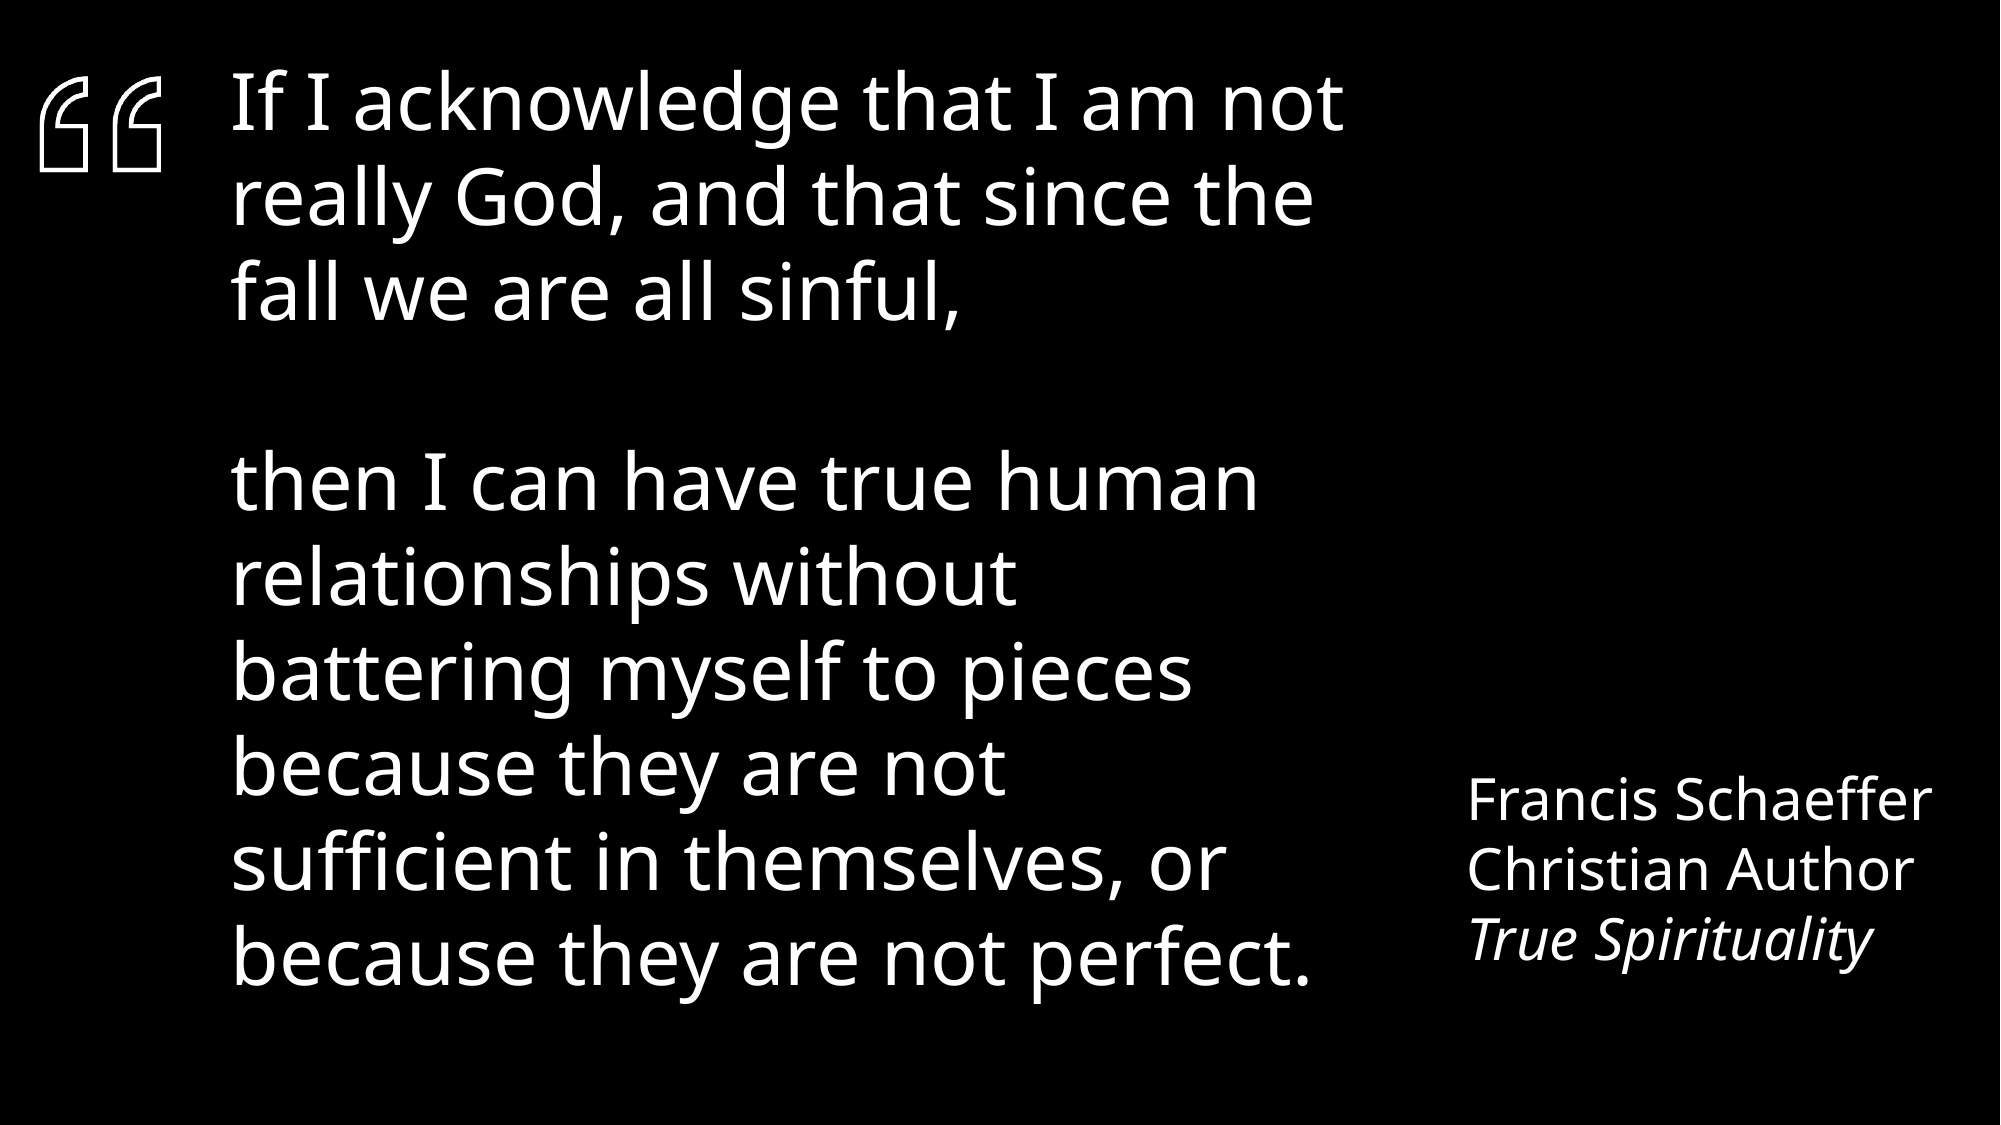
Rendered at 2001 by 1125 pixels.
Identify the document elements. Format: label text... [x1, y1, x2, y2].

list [0, 6, 217, 240]
text_box If I acknowledge that I am not really God, and that since the fall we are all sinful, then I can have true human relationships without battering myself to pieces because they are not sufficient in themselves, or because they are not perfect. [216, 43, 1365, 1009]
text_box Francis Schaeffer Christian Author True Spirituality [1451, 754, 2000, 980]
